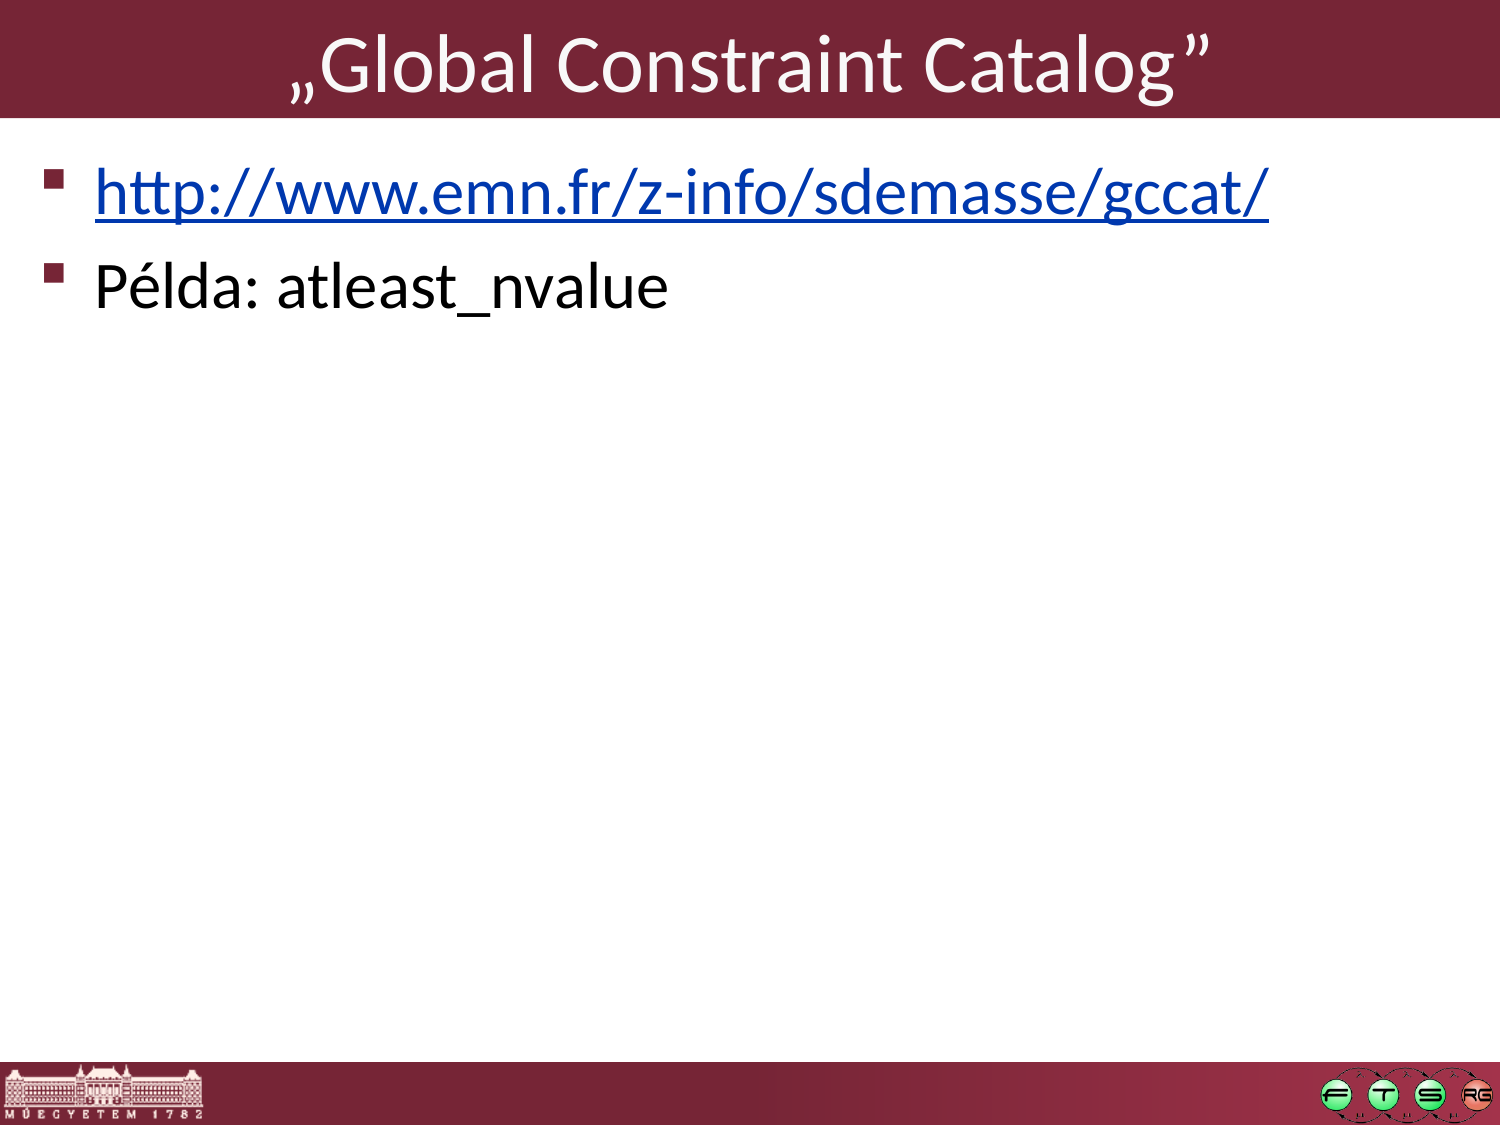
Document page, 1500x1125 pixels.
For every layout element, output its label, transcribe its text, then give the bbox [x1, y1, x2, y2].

picture [1318, 1065, 1494, 1125]
list http://www.emn.fr/z-info/sdemasse/gccat/ Példa: atleast_nvalue [23, 140, 1477, 1048]
title „Global Constraint Catalog” [0, 0, 1500, 119]
picture [0, 1063, 209, 1123]
